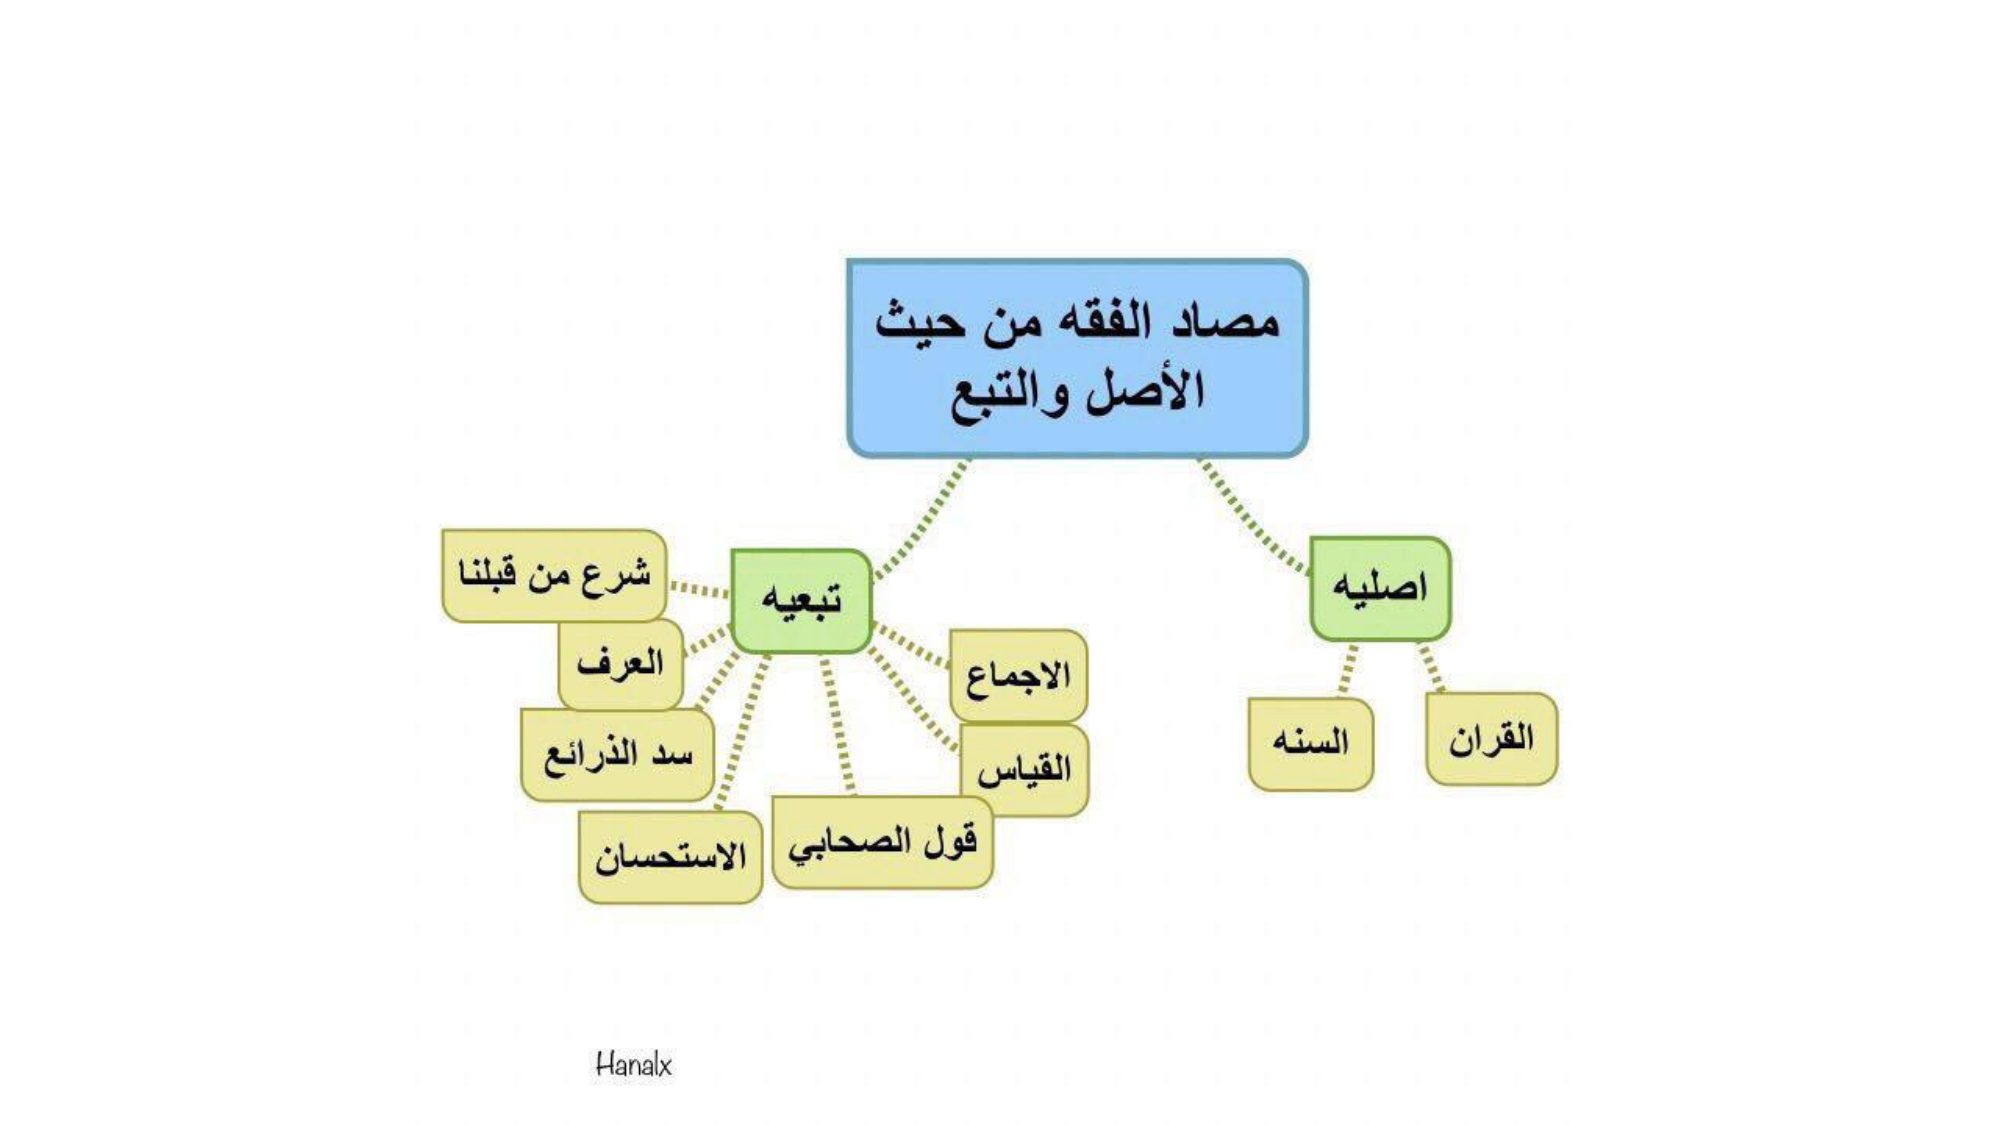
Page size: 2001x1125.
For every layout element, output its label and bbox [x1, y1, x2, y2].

picture [414, 0, 1586, 1125]
